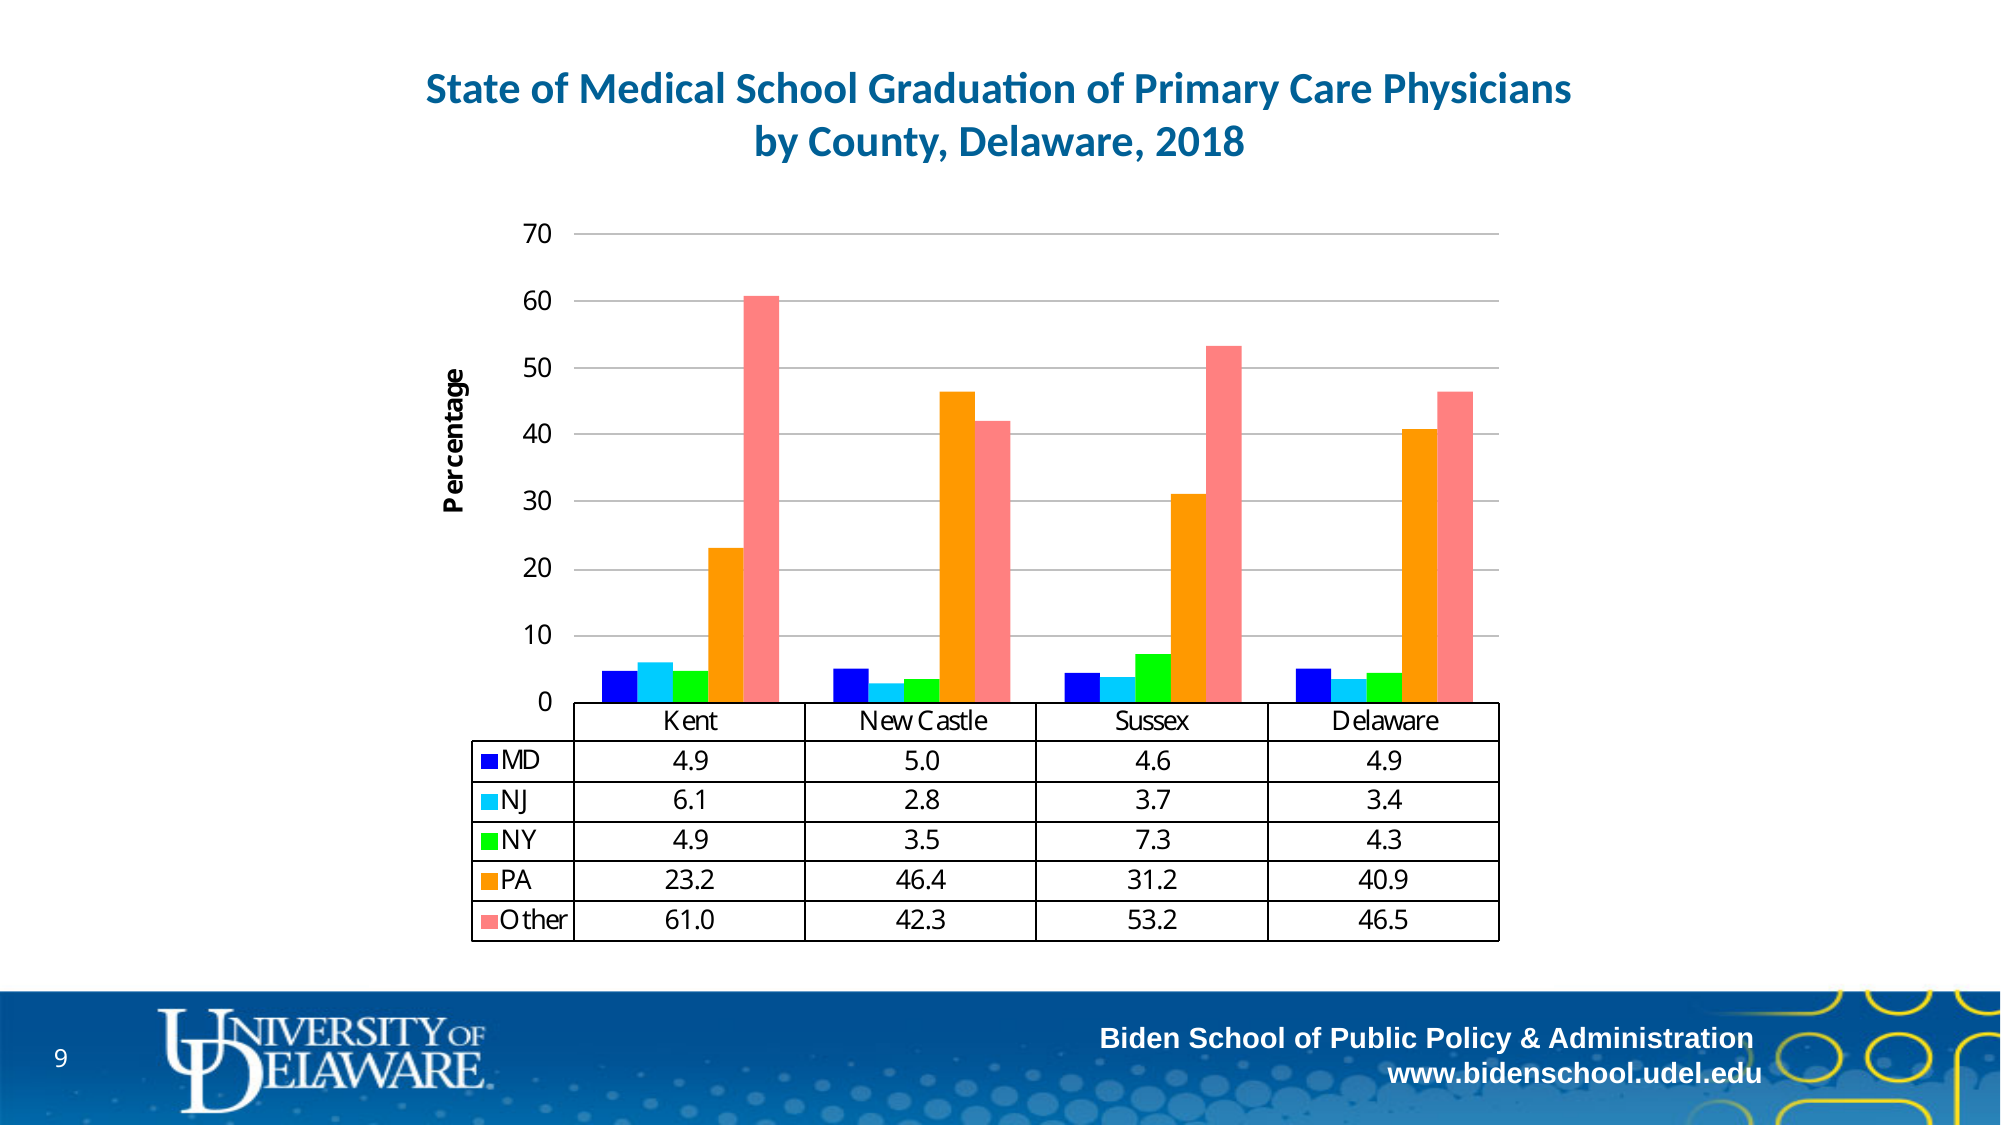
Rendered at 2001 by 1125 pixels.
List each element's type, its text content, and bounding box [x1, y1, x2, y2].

slide_number 9 [0, 1029, 123, 1090]
picture [0, 0, 2001, 1125]
title State of Medical School Graduation of Primary Care Physicians by County, Delaware, 2018 [324, 31, 1675, 194]
